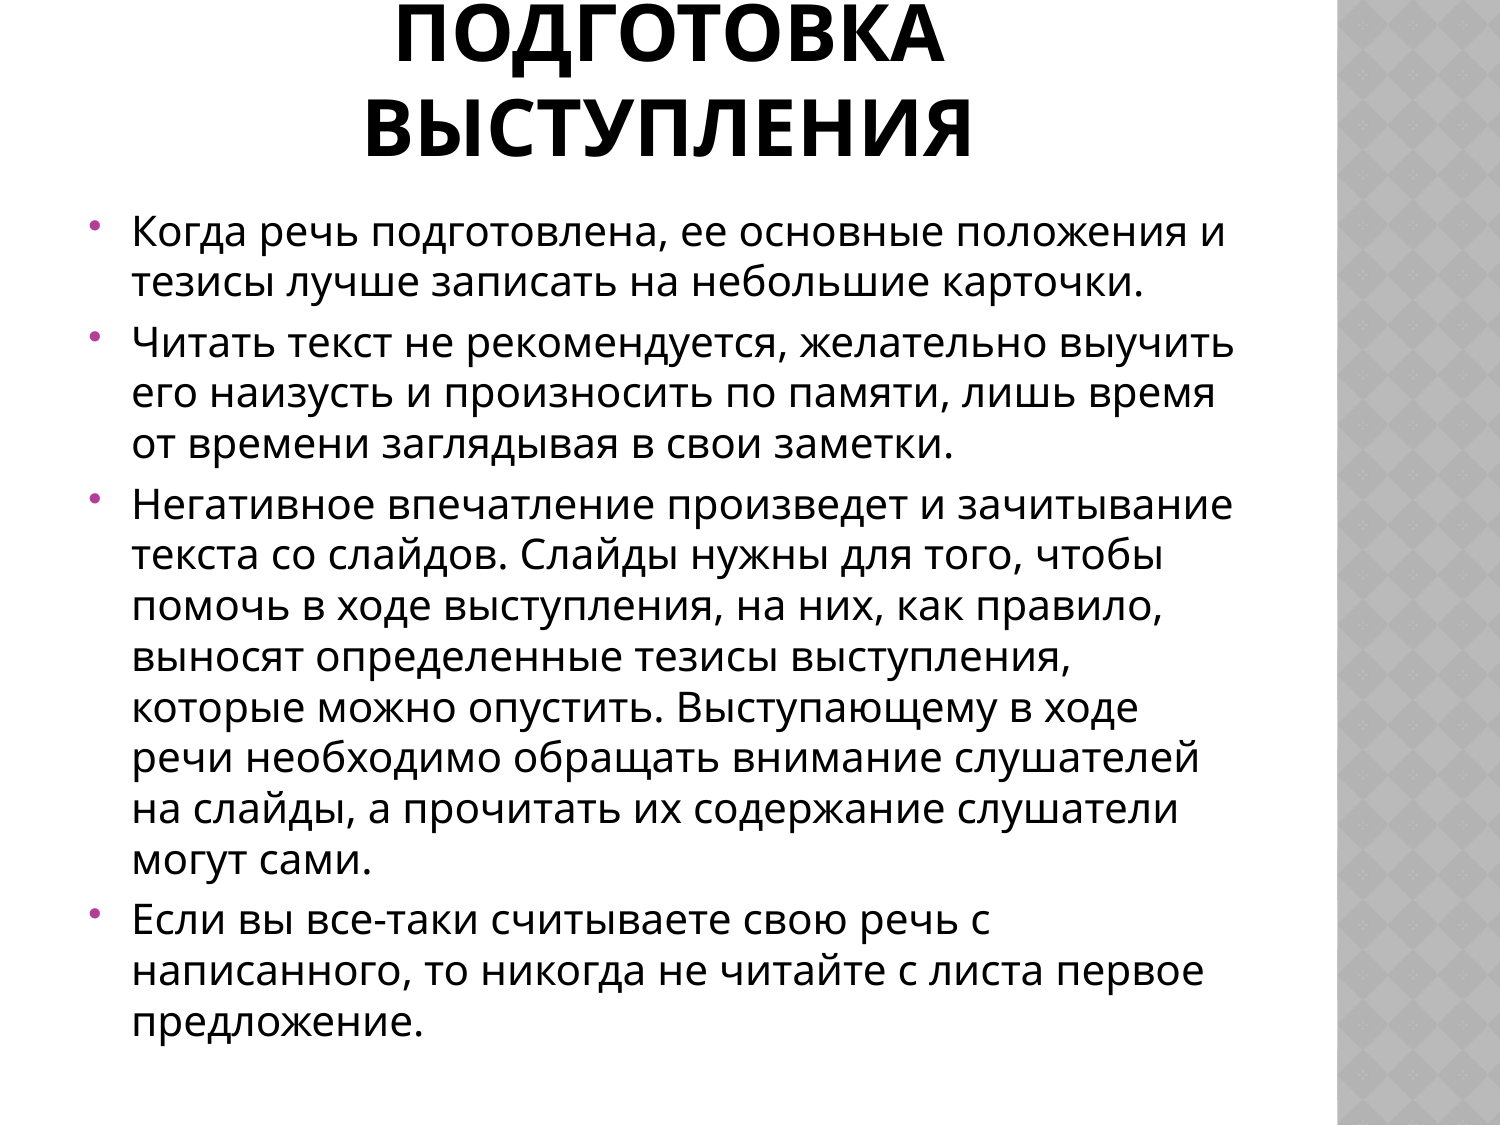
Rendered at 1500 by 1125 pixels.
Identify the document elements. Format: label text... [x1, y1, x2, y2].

list Когда речь подготовлена, ее основные положения и тезисы лучше записать на небольшие карточки. Читать текст не рекомендуется, желательно выучить его наизусть и произносить по памяти, лишь время от времени заглядывая в свои заметки. Негативное впечатление произведет и зачитывание текста со слайдов. Слайды нужны для того, чтобы помочь в ходе выступления, на них, как правило, выносят определенные тезисы выступления, которые можно опустить. Выступающему в ходе речи необходимо обращать внимание слушателей на слайды, а прочитать их содержание слушатели могут сами. Если вы все-таки считываете свою речь с написанного, то никогда не читайте с листа первое предложение. [75, 196, 1263, 1059]
title Подготовка выступления [75, 52, 1263, 173]
